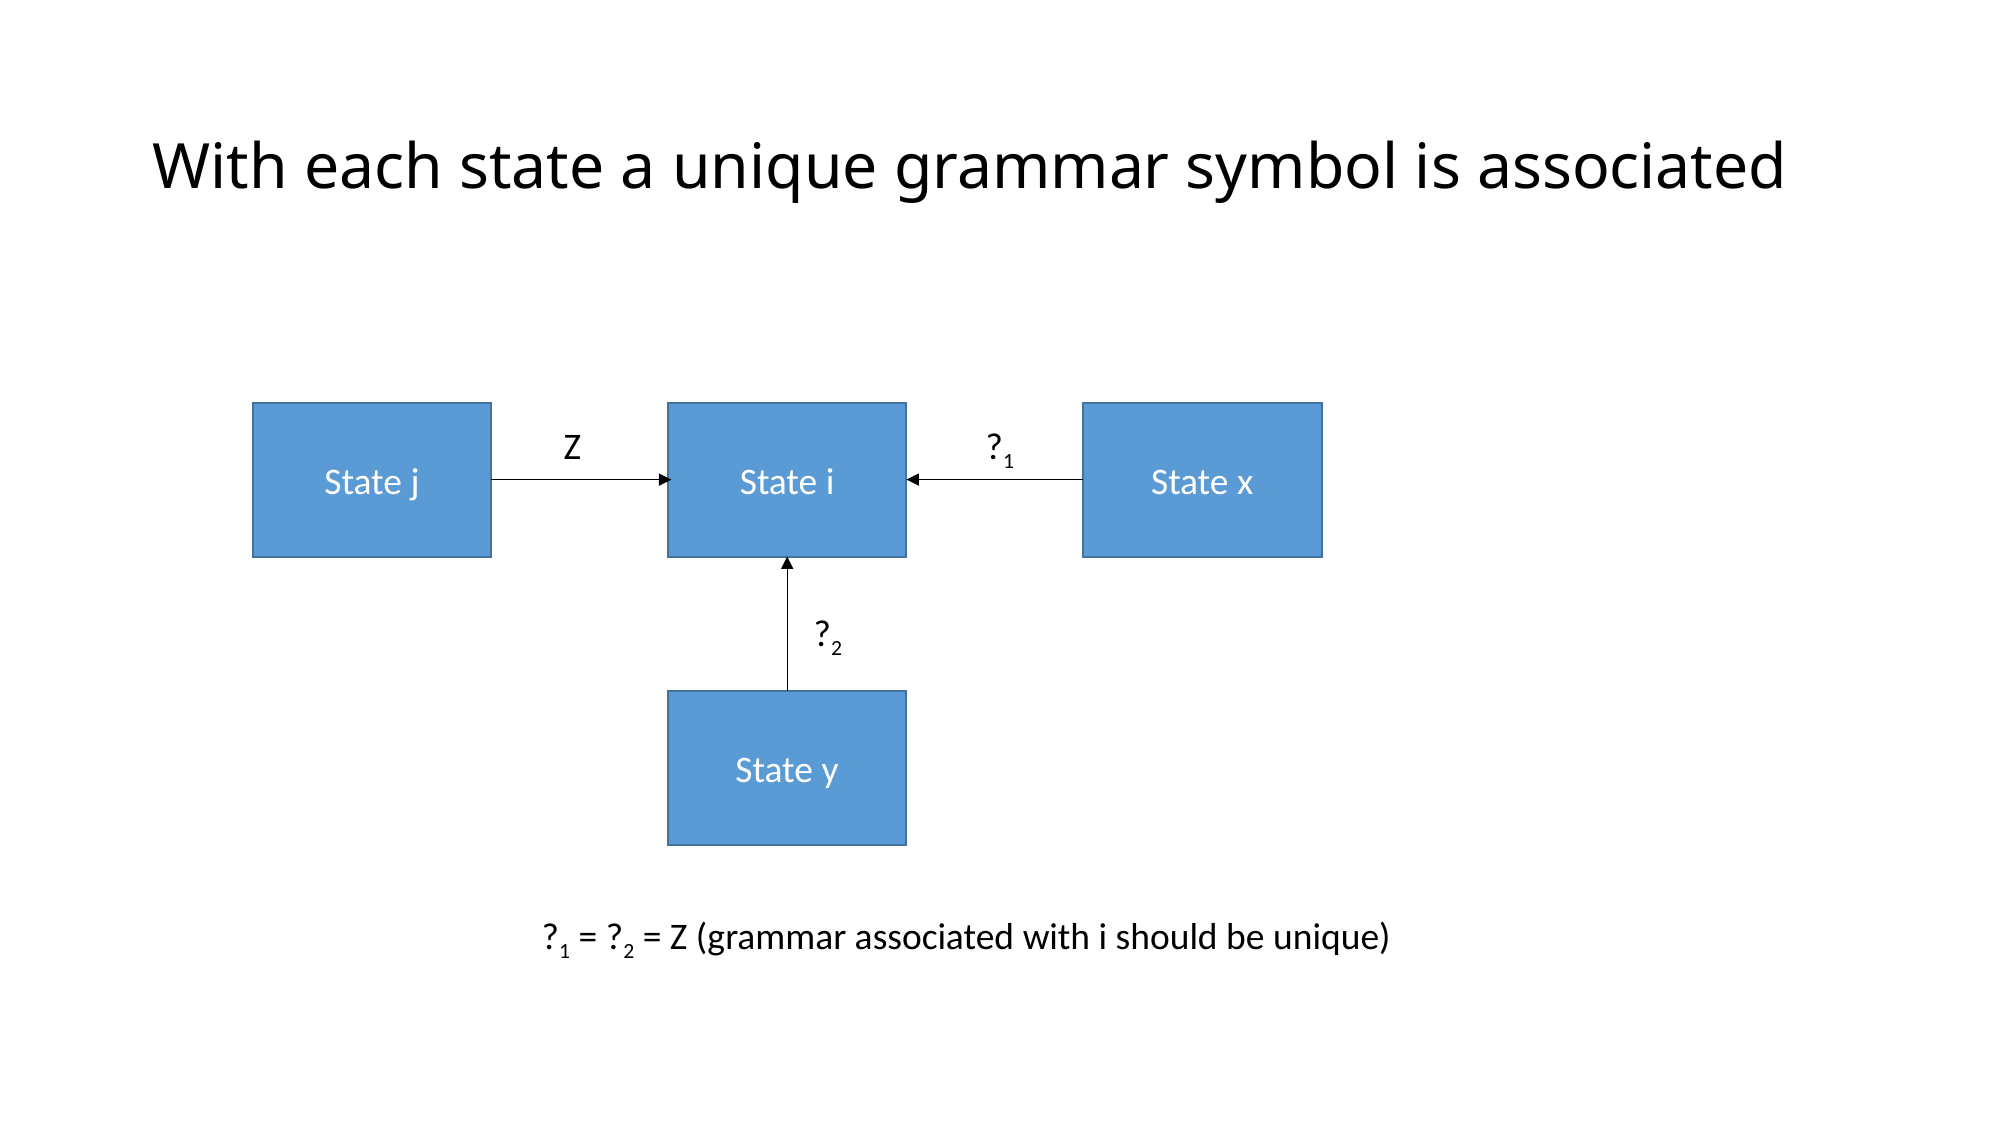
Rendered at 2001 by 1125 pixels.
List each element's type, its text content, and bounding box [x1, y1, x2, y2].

text_box State y [667, 690, 907, 846]
text_box State x [1082, 402, 1323, 558]
text_box State j [252, 402, 492, 558]
title With each state a unique grammar symbol is associated [137, 59, 1863, 278]
text_box ?2 [794, 601, 862, 668]
text_box State i [667, 402, 907, 558]
text_box ?1 [966, 414, 1034, 479]
text_box ?1 = ?2 = Z (grammar associated with i should be unique) [526, 904, 1407, 971]
text_box Z [538, 414, 606, 475]
